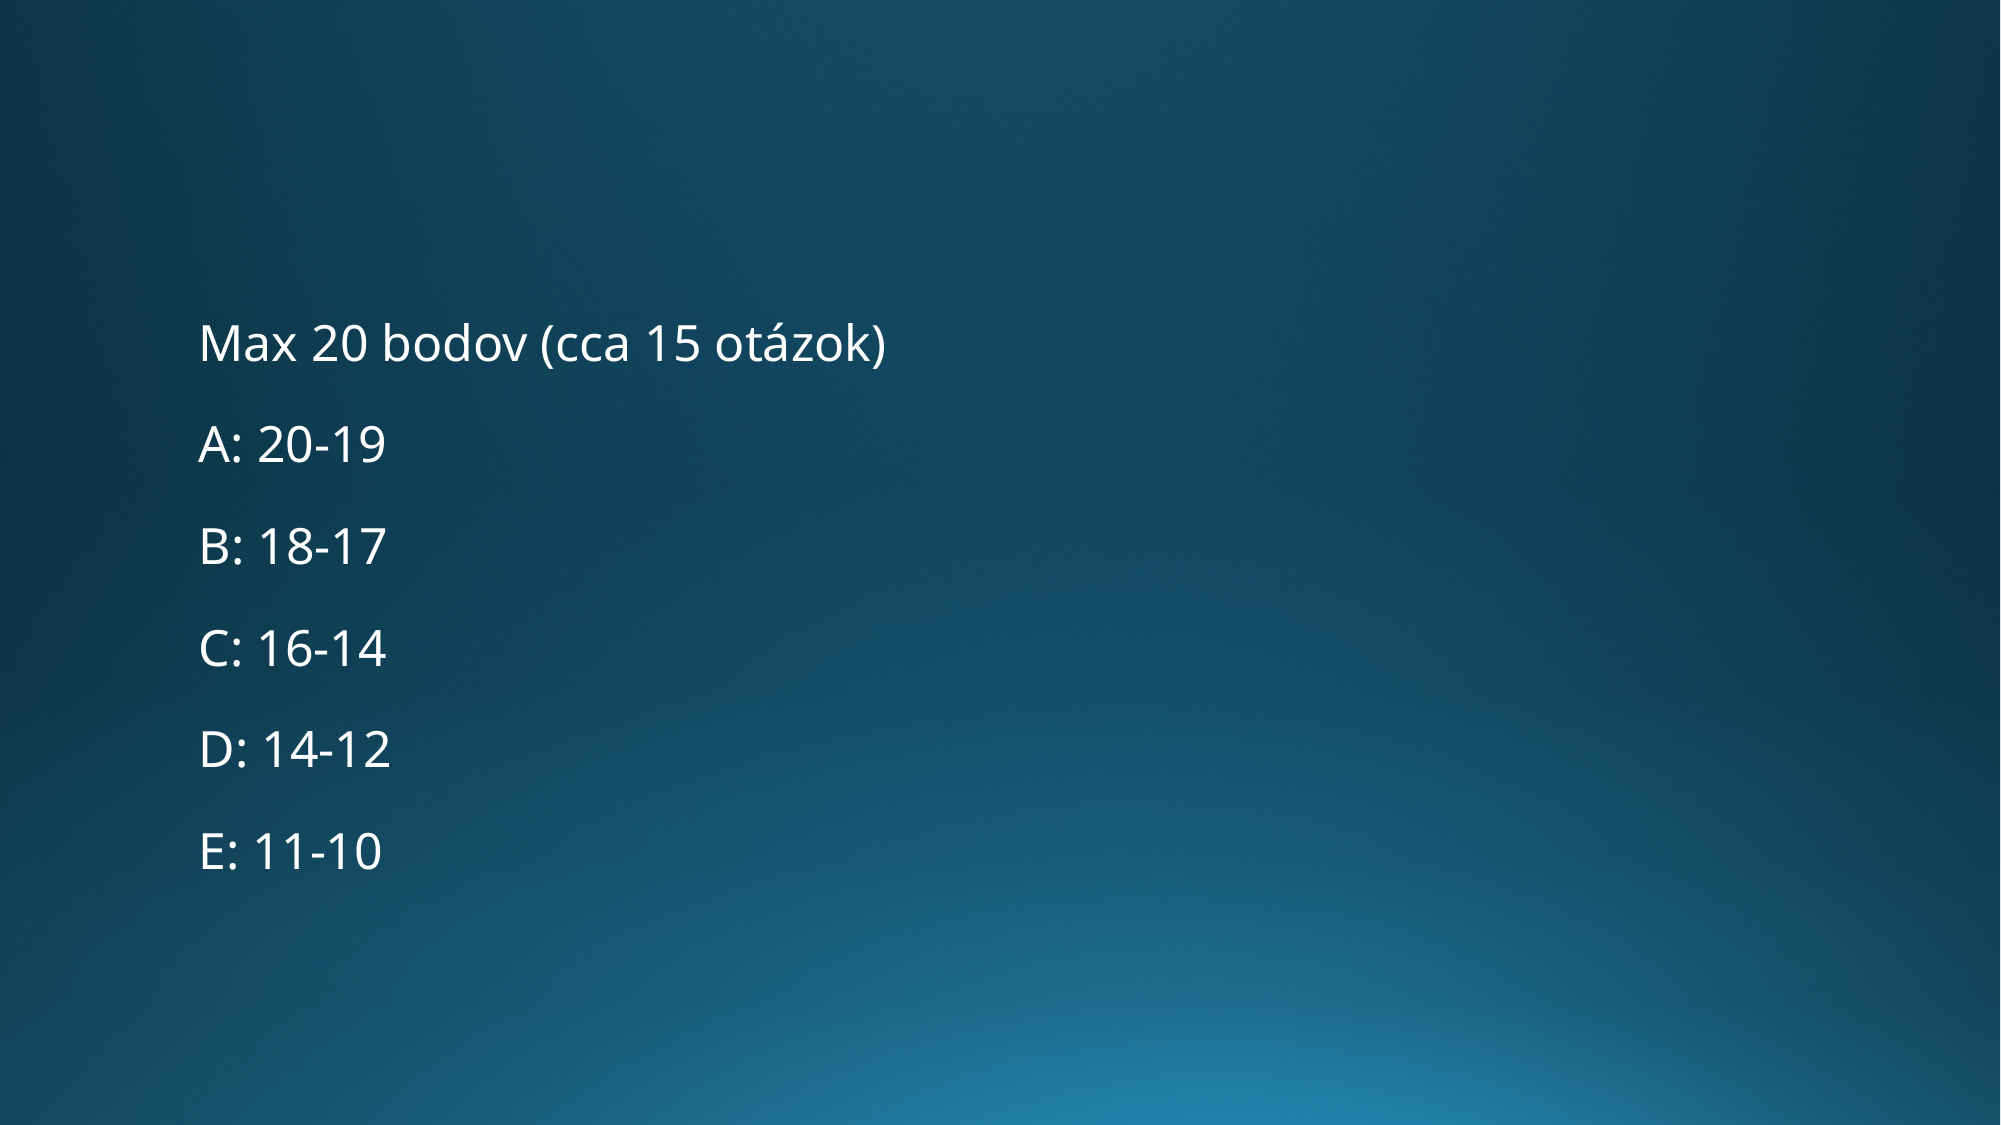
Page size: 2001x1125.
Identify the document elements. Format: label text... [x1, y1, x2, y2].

list Max 20 bodov (cca 15 otázok) A: 20-19 B: 18-17 C: 16-14 D: 14-12 E: 11-10 [183, 299, 1863, 1014]
picture [0, 0, 2001, 1125]
